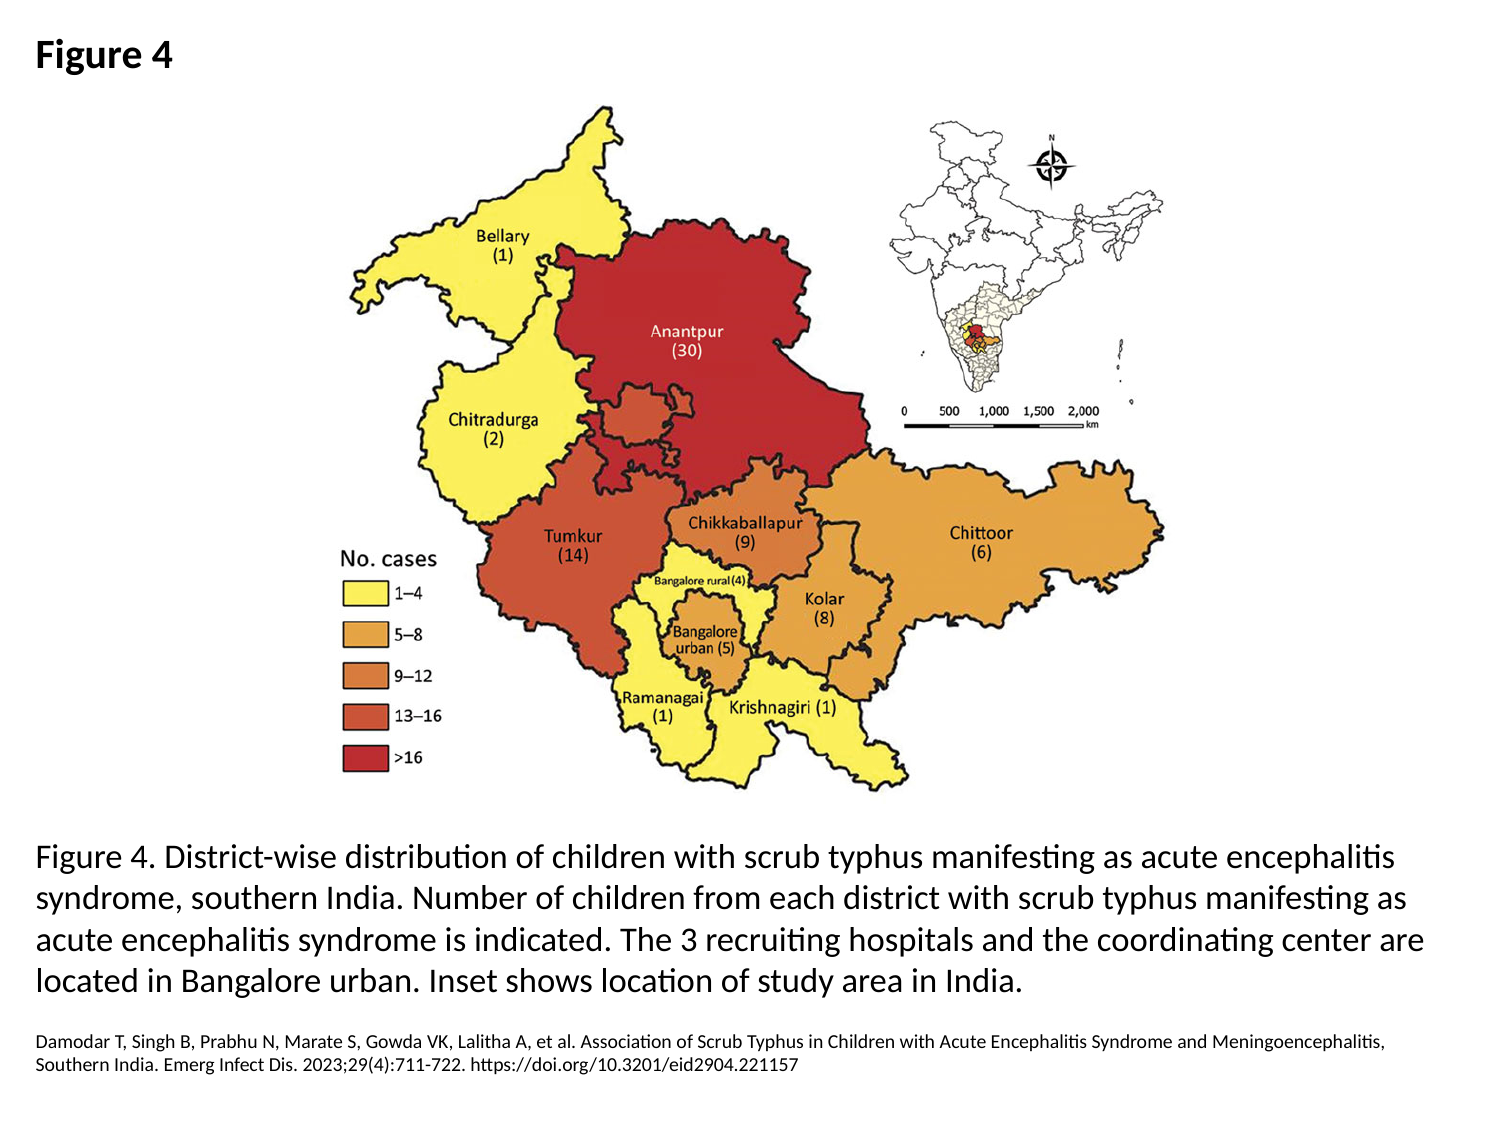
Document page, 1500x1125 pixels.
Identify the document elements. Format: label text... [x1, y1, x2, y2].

picture [322, 103, 1178, 813]
text_box Figure 4. District-wise distribution of children with scrub typhus manifesting as acute encephalitis syndrome, southern India. Number of children from each district with scrub typhus manifesting as acute encephalitis syndrome is indicated. The 3 recruiting hospitals and the coordinating center are located in Bangalore urban. Inset shows location of study area in India. [19, 810, 1481, 1019]
text_box Damodar T, Singh B, Prabhu N, Marate S, Gowda VK, Lalitha A, et al. Association of Scrub Typhus in Children with Acute Encephalitis Syndrome and Meningoencephalitis, Southern India. Emerg Infect Dis. 2023;29(4):711-722. https://doi.org/10.3201/eid2904.221157 [19, 1019, 1481, 1085]
text_box Figure 4 [19, 19, 1481, 85]
